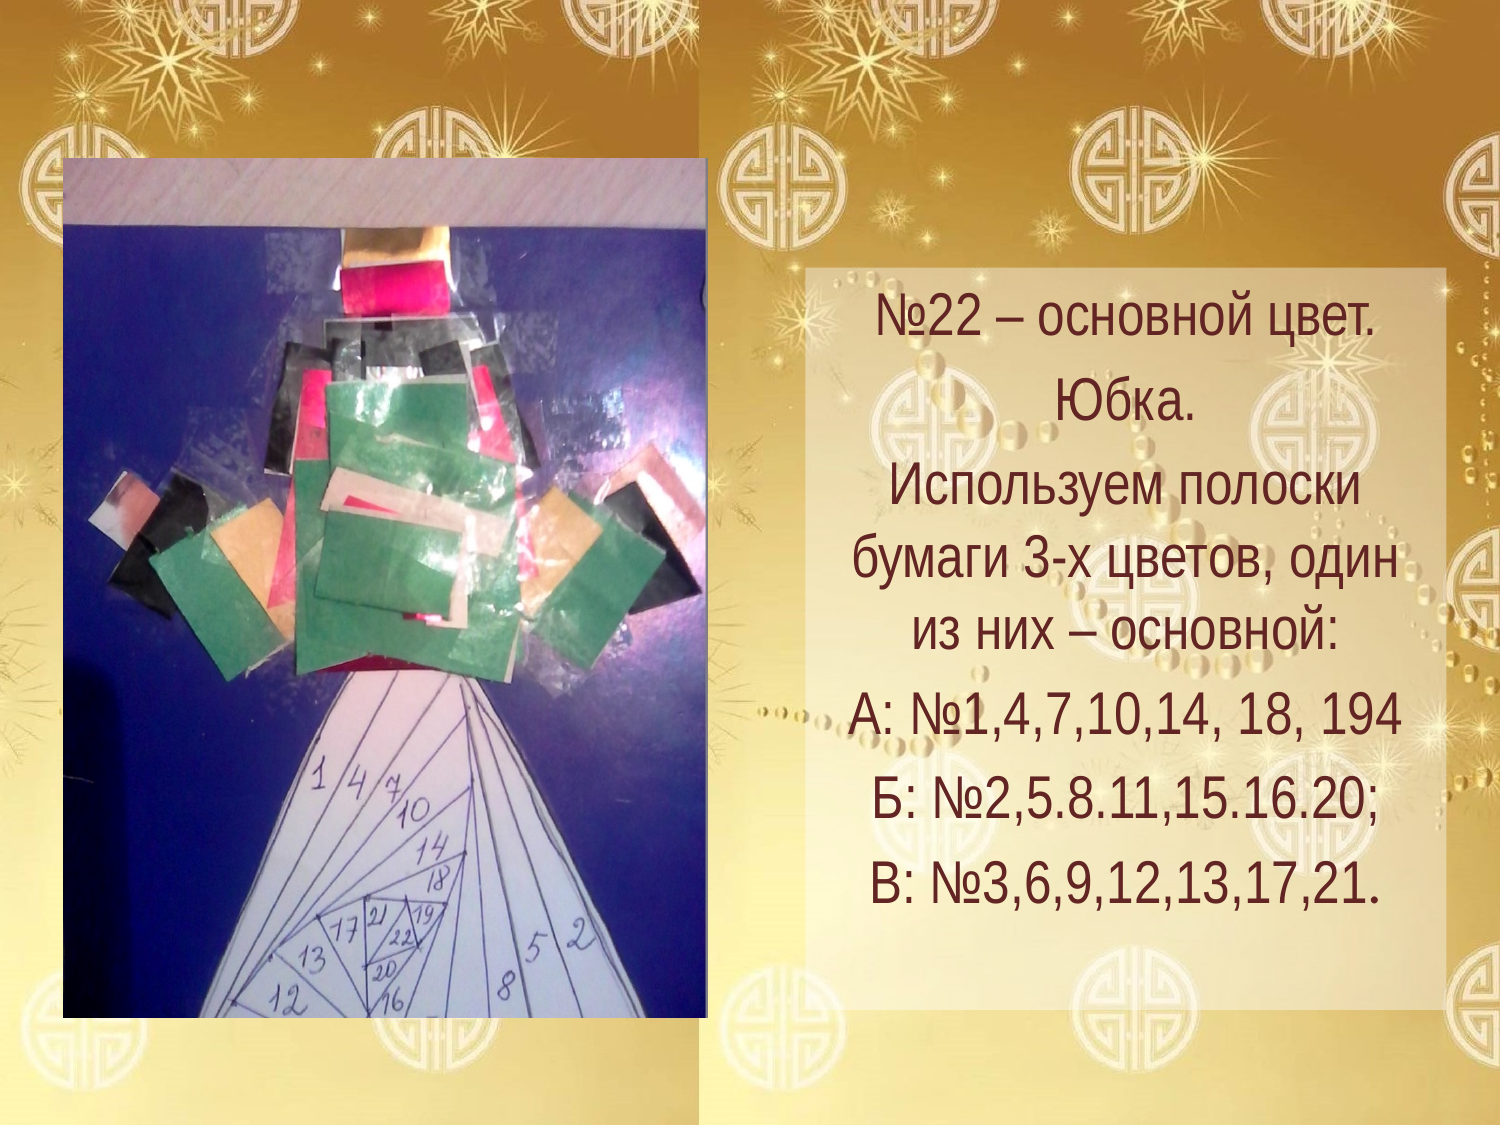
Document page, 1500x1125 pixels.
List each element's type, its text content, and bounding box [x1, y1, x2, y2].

list №22 – основной цвет. Юбка. Используем полоски бумаги 3-х цветов, один из них – основной: А: №1,4,7,10,14, 18, 194 Б: №2,5.8.11,15.16.20; В: №3,6,9,12,13,17,21. [805, 267, 1447, 1010]
picture [0, 0, 1500, 1125]
